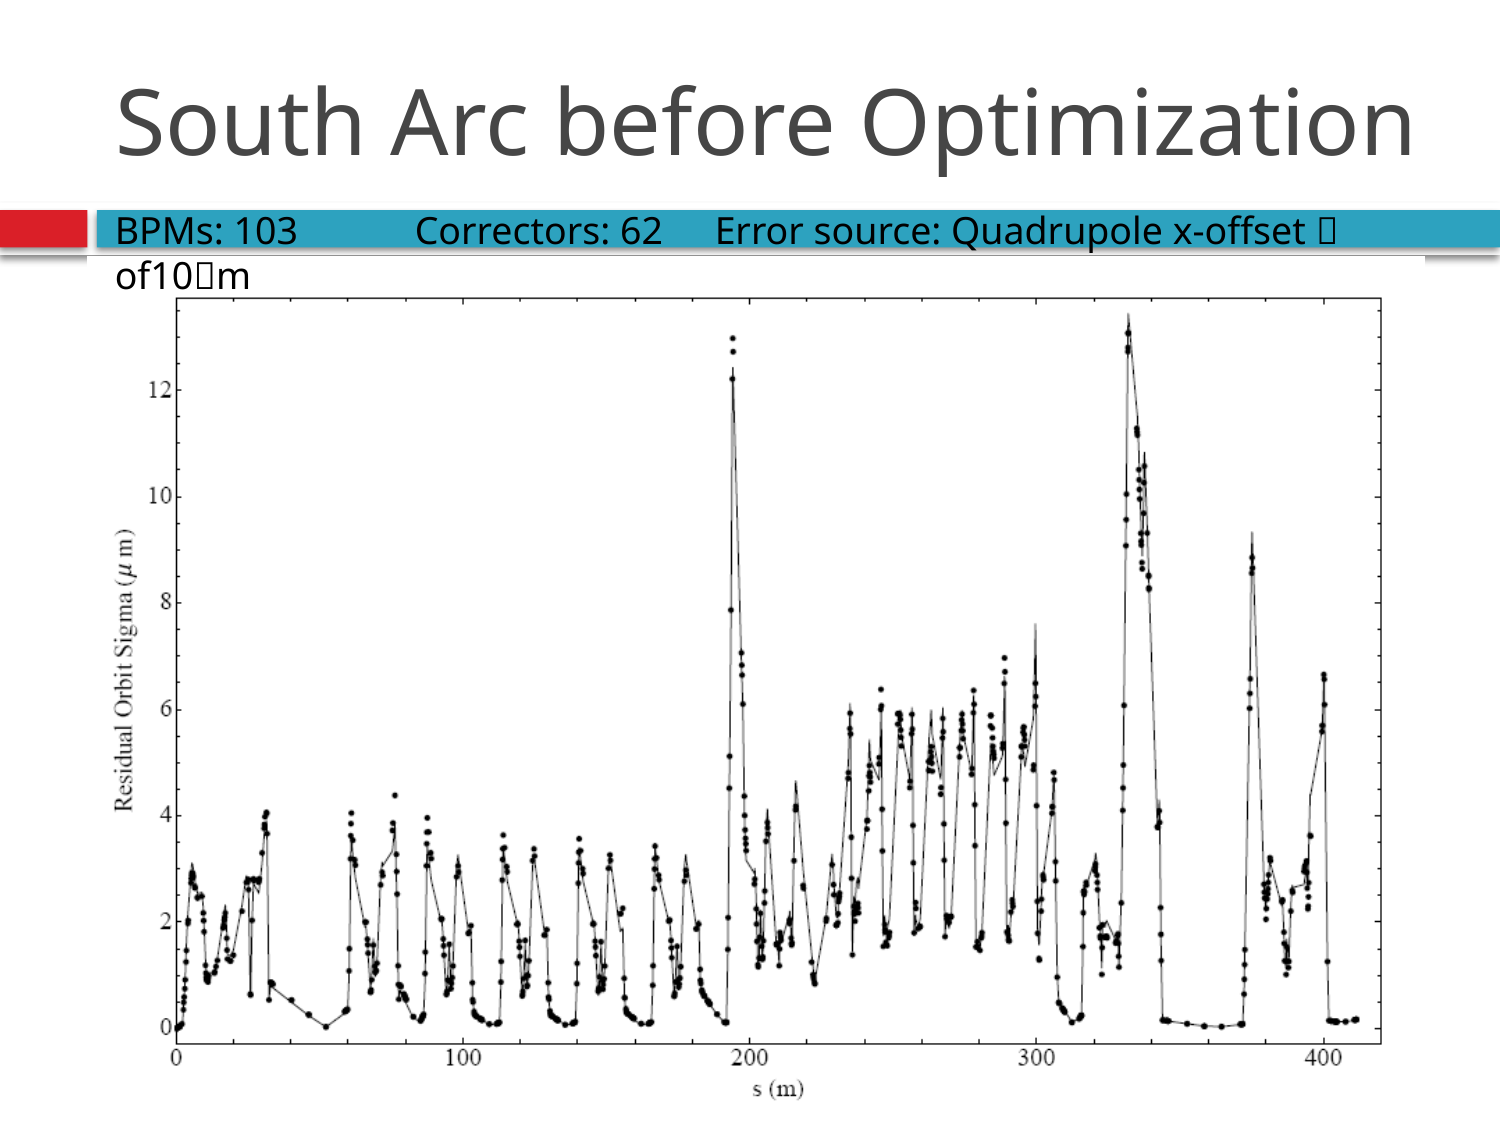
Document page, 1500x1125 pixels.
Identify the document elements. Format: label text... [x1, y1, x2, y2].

title South Arc before Optimization [100, 37, 1438, 199]
text_box BPMs: 103 Correctors: 62 Error source: Quadrupole x-offset  of10m [99, 199, 1475, 305]
picture [87, 255, 1426, 1113]
